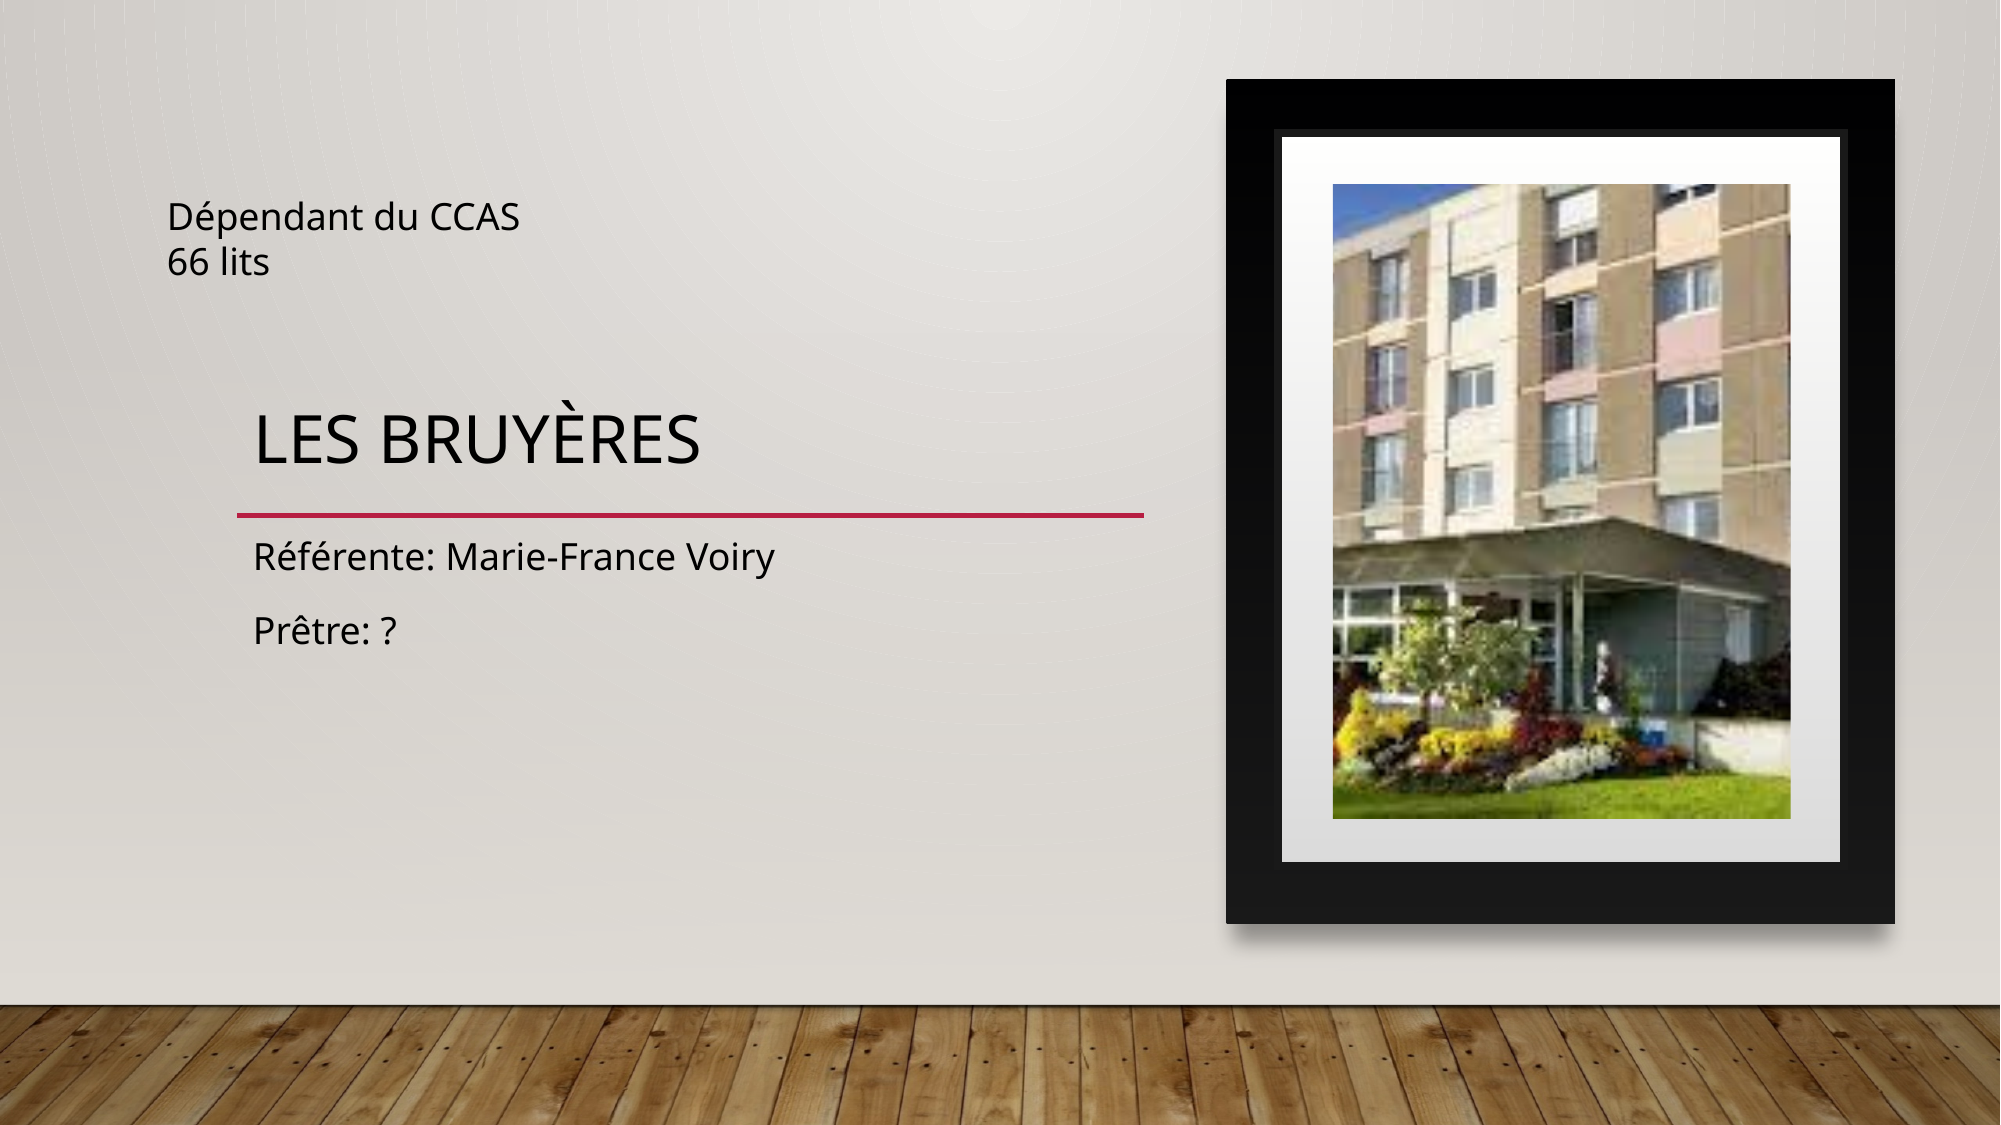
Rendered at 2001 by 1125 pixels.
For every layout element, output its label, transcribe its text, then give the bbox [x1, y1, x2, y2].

picture [0, 1005, 2000, 1125]
list Référente: Marie-France Voiry Prêtre: ? [237, 516, 1145, 845]
text_box Dépendant du CCAS 66 lits [152, 185, 937, 290]
title Les bruyères [238, 185, 1146, 486]
picture [1332, 183, 1791, 819]
